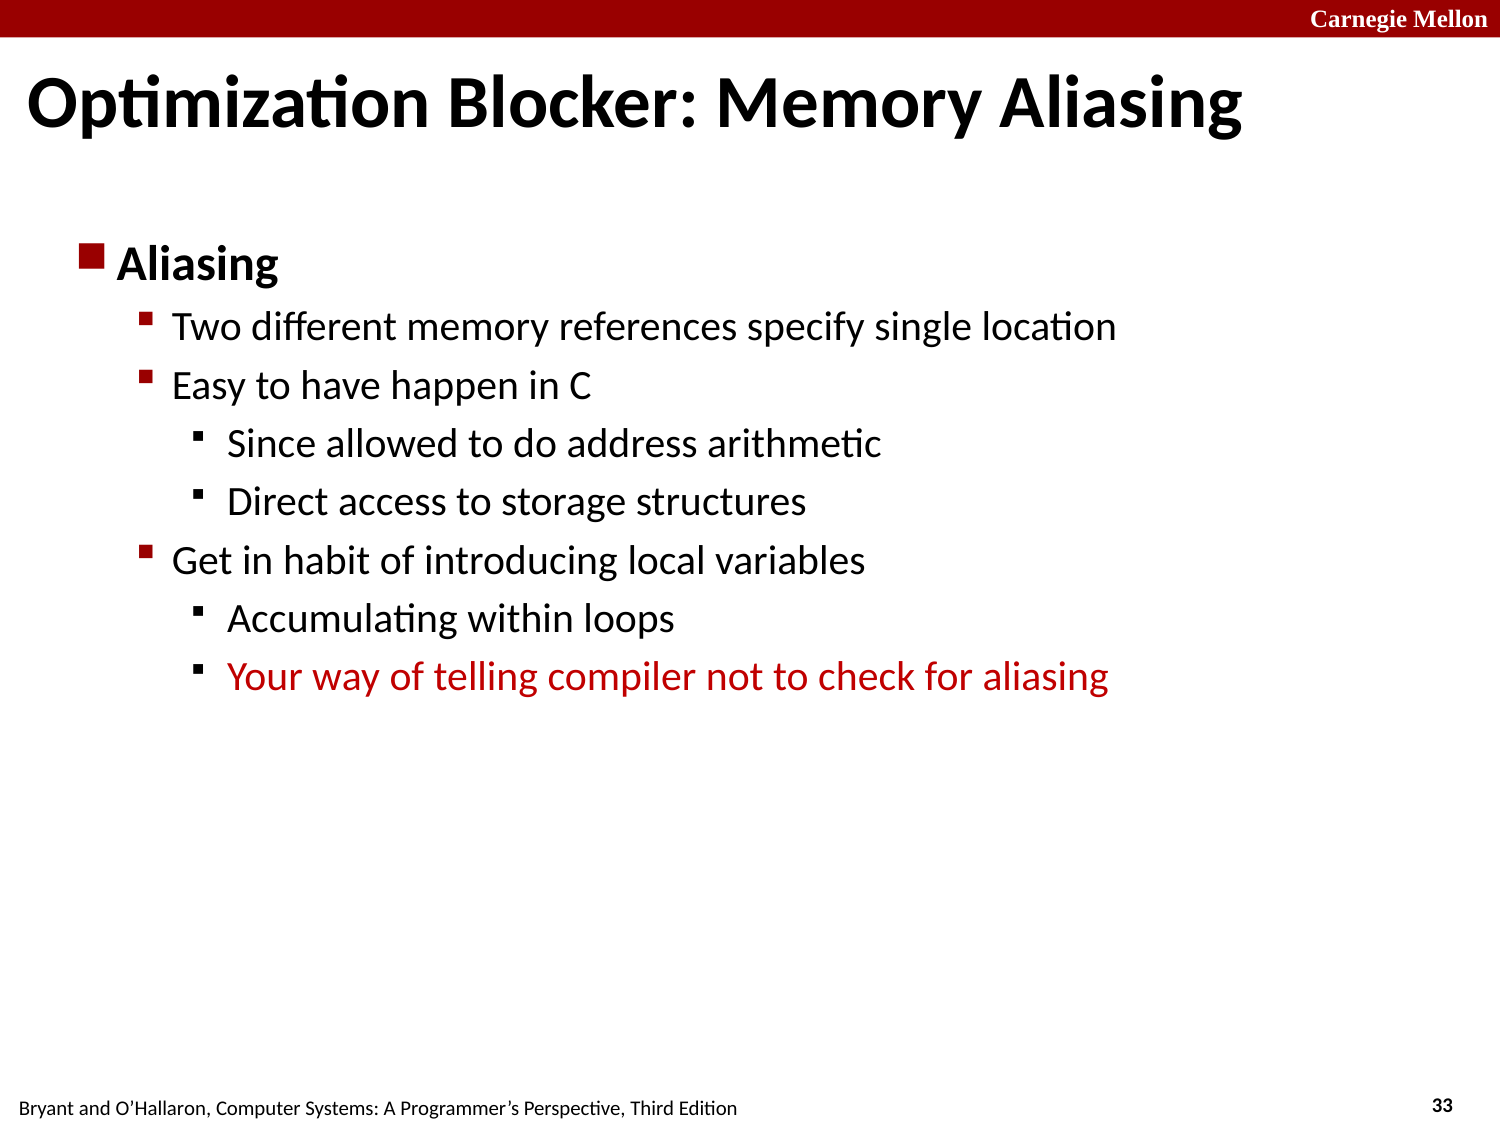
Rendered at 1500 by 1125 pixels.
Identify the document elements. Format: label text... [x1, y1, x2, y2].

list Aliasing Two different memory references specify single location Easy to have happen in C Since allowed to do address arithmetic Direct access to storage structures Get in habit of introducing local variables Accumulating within loops Your way of telling compiler not to check for aliasing [64, 223, 1361, 1040]
title Optimization Blocker: Memory Aliasing [12, 49, 1500, 145]
